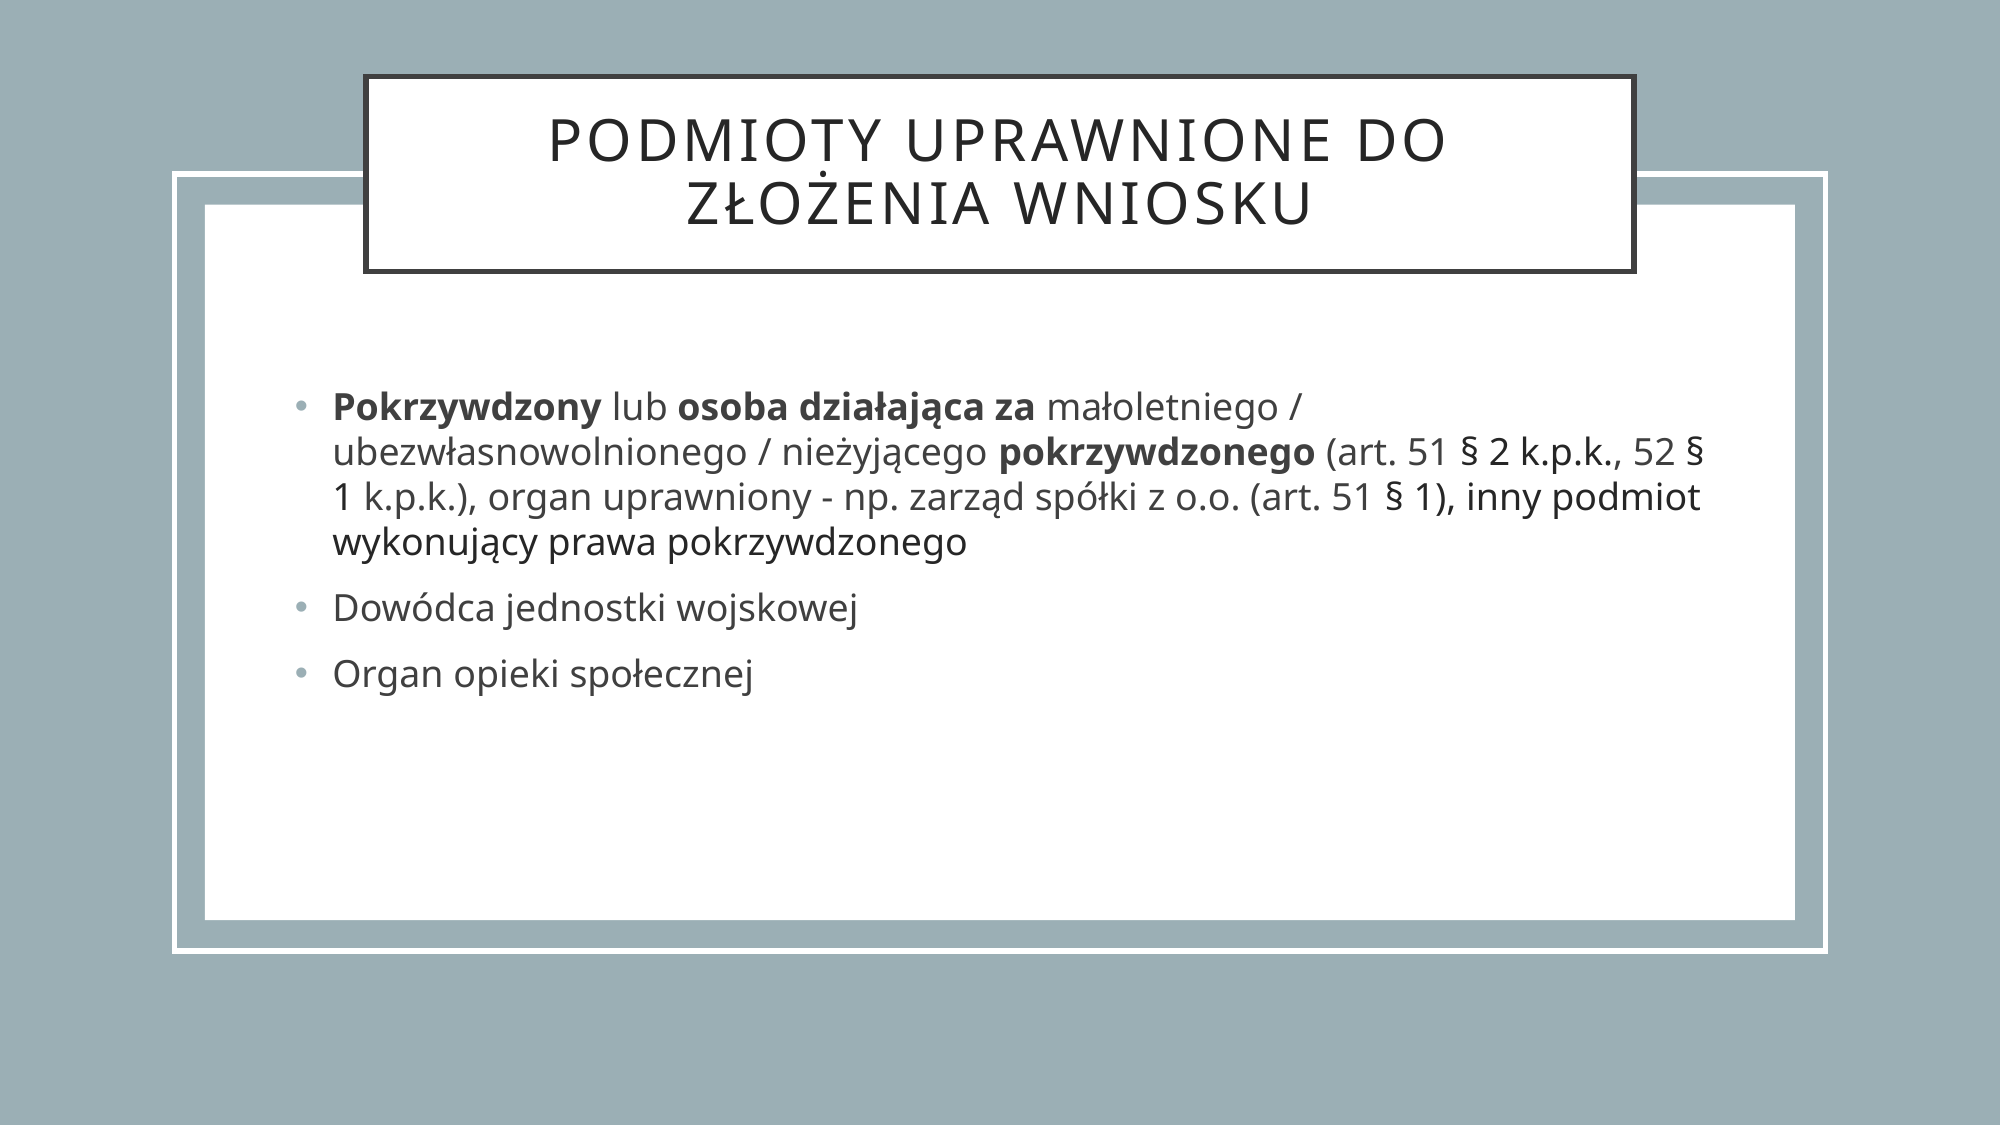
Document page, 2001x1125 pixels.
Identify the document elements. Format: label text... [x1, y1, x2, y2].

text_box [0, 0, 2000, 1125]
text_box [173, 173, 1827, 952]
list Pokrzywdzony lub osoba działająca za małoletniego / ubezwłasnowolnionego / nieżyjącego pokrzywdzonego (art. 51 § 2 k.p.k., 52 § 1 k.p.k.), organ uprawniony - np. zarząd spółki z o.o. (art. 51 § 1), inny podmiot wykonujący prawa pokrzywdzonego Dowódca jednostki wojskowej Organ opieki społecznej [279, 375, 1721, 849]
title Podmioty uprawnione do złożenia wniosku [363, 74, 1637, 274]
